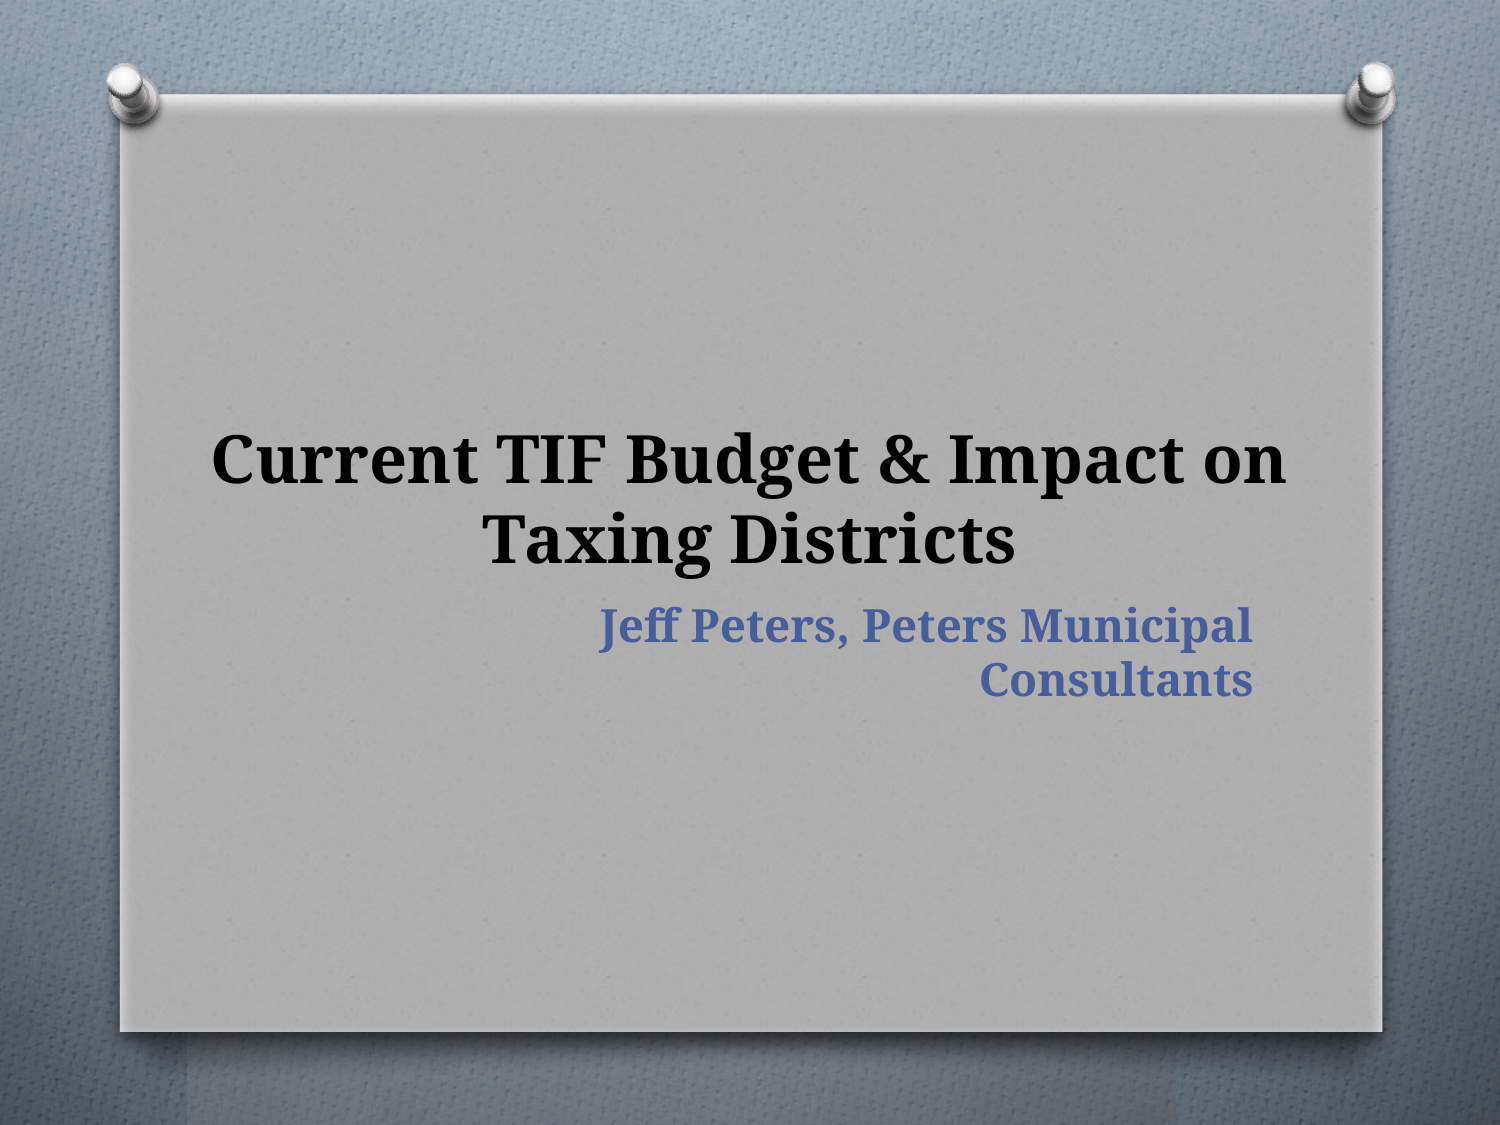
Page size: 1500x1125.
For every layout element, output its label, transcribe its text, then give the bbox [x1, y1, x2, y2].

title Current TIF Budget & Impact on Taxing Districts [145, 360, 1355, 585]
list Jeff Peters, Peters Municipal Consultants [409, 588, 1269, 804]
picture [75, 29, 198, 153]
picture [1317, 35, 1439, 156]
